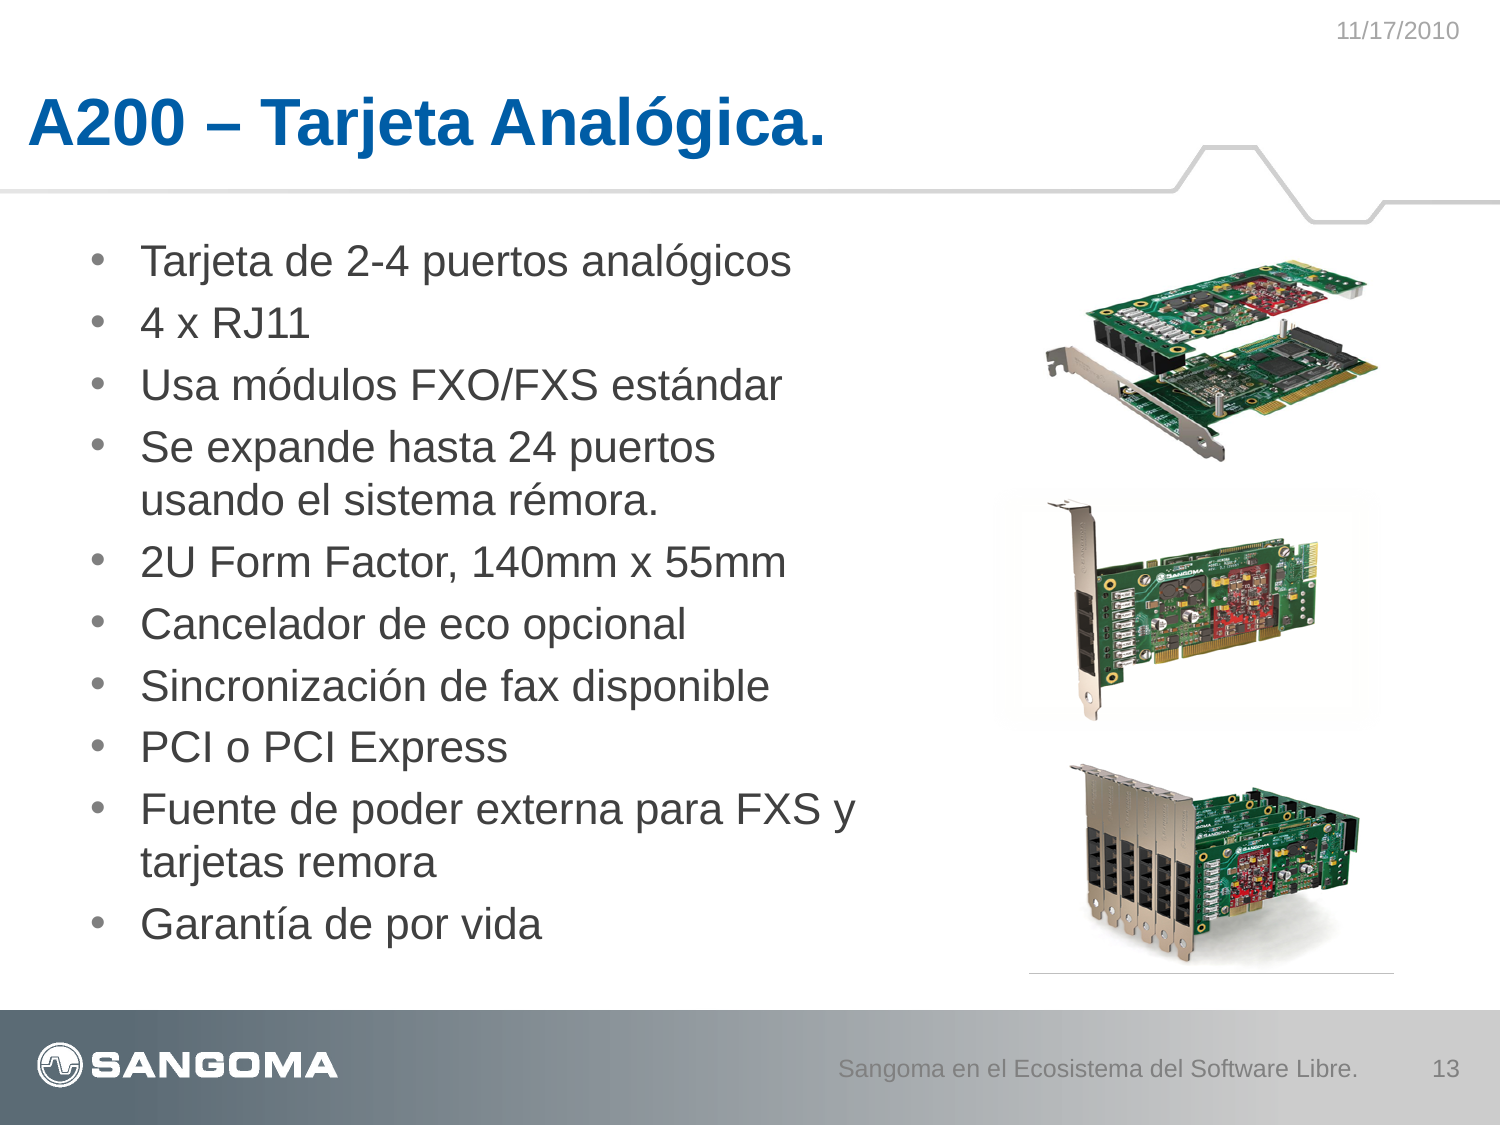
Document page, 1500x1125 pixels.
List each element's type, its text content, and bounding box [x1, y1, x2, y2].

text_box Tarjeta de 2-4 puertos analógicos 4 x RJ11 Usa módulos FXO/FXS estándar Se expande hasta 24 puertos usando el sistema rémora. 2U Form Factor, 140mm x 55mm Cancelador de eco opcional Sincronización de fax disponible PCI o PCI Express Fuente de poder externa para FXS y tarjetas remora Garantía de por vida [74, 224, 902, 968]
slide_number 13 [1387, 1037, 1475, 1098]
title A200 – Tarjeta Analógica. [12, 24, 1363, 213]
footer Sangoma en el Ecosistema del Software Libre. [525, 1037, 1375, 1098]
picture [0, 0, 1500, 1125]
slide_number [1050, 0, 1475, 60]
